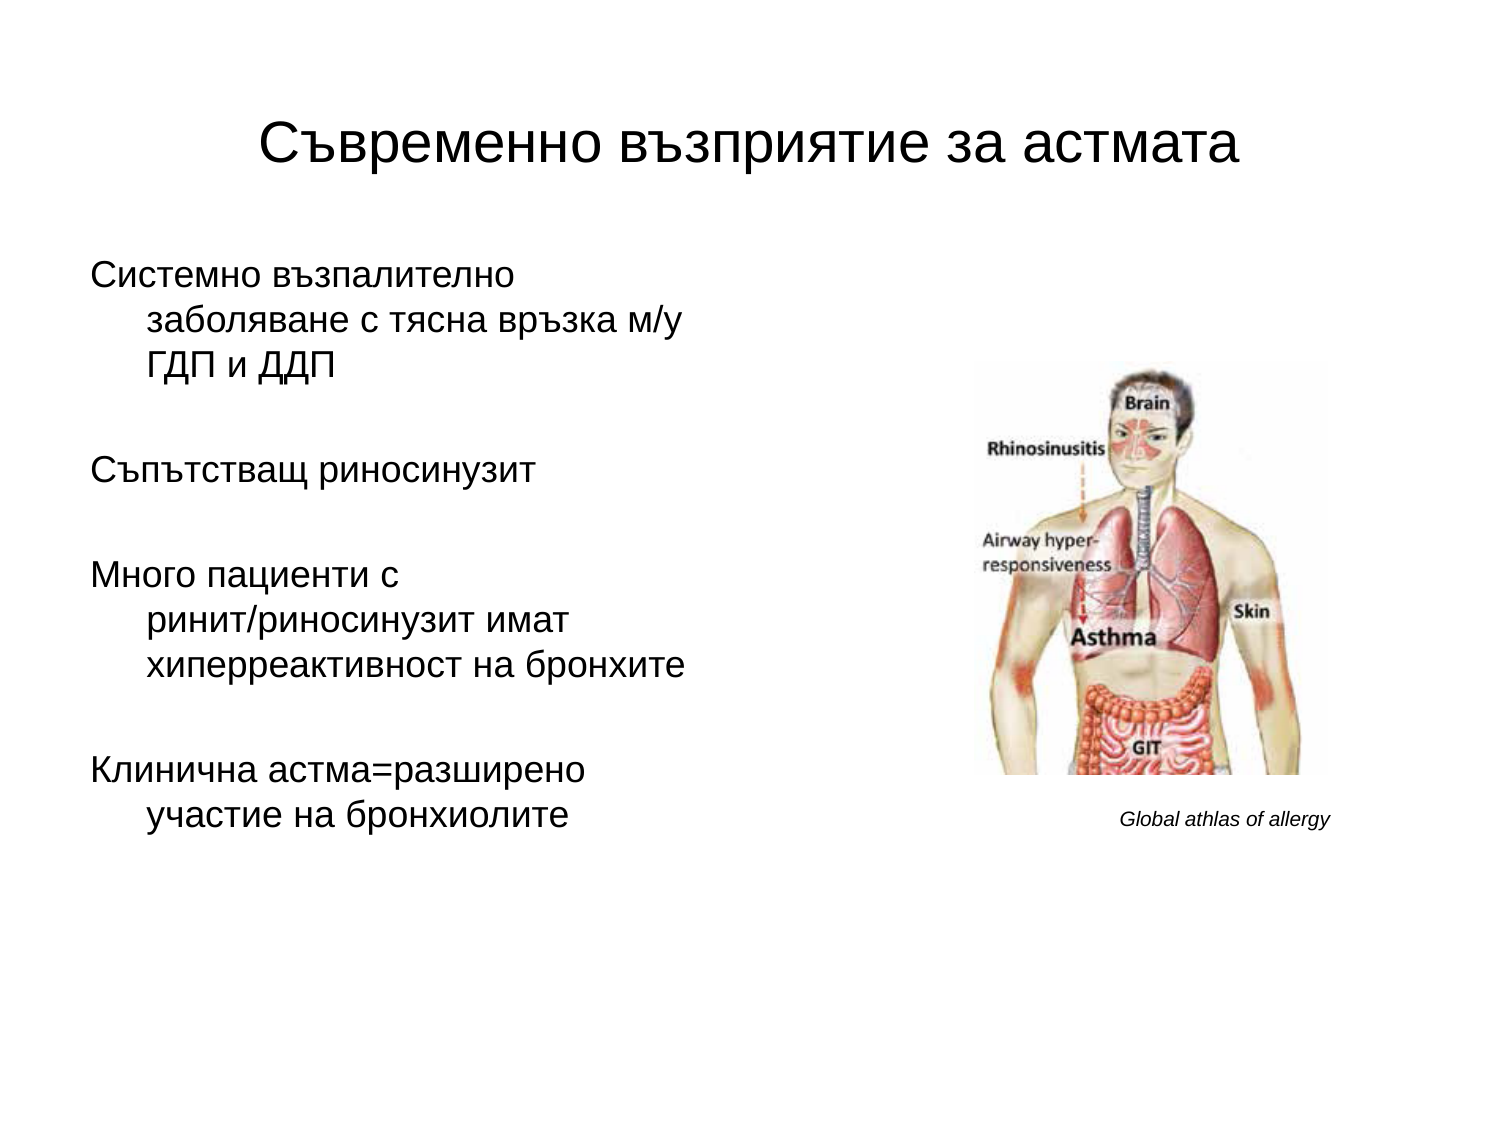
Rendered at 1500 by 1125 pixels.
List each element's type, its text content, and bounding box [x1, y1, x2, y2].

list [974, 361, 1328, 775]
text_box Global athlas of allergy [1104, 798, 1345, 839]
list Системно възпалително заболяване с тясна връзка м/у ГДП и ДДП Съпътстващ риносинузит Много пациенти с ринит/риносинузит имат хиперреактивност на бронхите Клинична астма=разширено участие на бронхиолите [75, 242, 738, 986]
title Съвременно възприятие за астмата [75, 45, 1425, 233]
